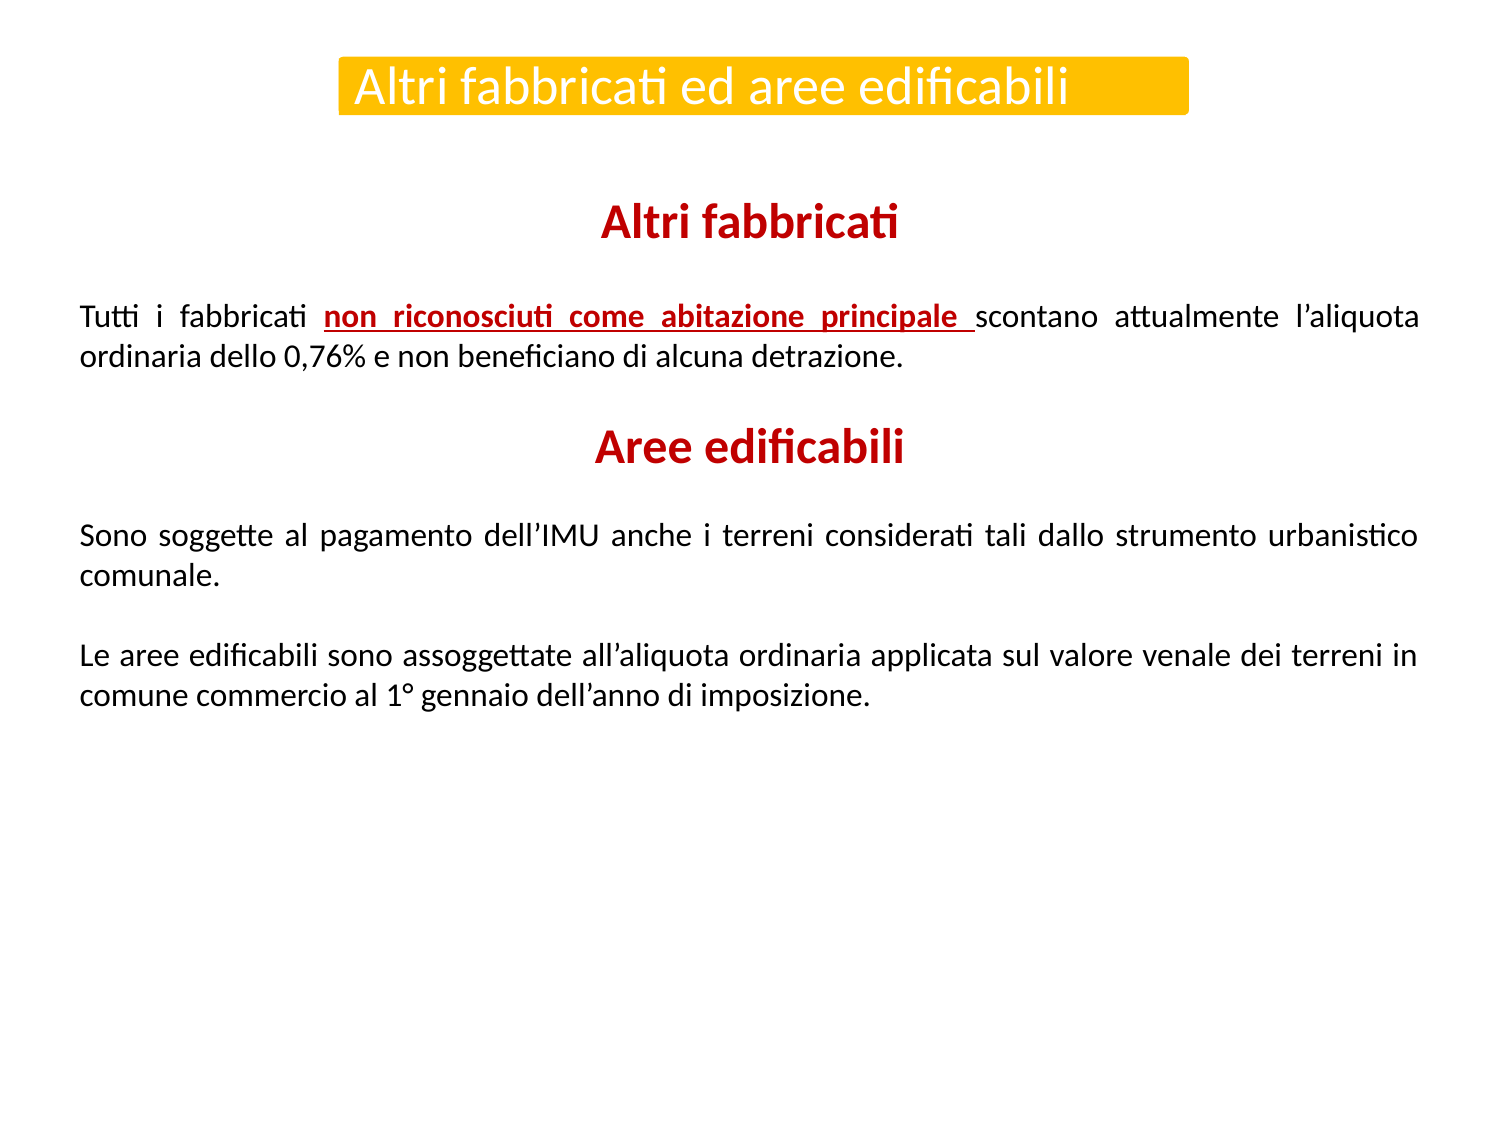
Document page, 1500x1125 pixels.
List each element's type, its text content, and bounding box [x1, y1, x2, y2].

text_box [336, 54, 1192, 118]
text_box Altri fabbricati Tutti i fabbricati non riconosciuti come abitazione principale scontano attualmente l’aliquota ordinaria dello 0,76% e non beneficiano di alcuna detrazione. Aree edificabili Sono soggette al pagamento dell’IMU anche i terreni considerati tali dallo strumento urbanistico comunale. Le aree edificabili sono assoggettate all’aliquota ordinaria applicata sul valore venale dei terreni in comune commercio al 1° gennaio dell’anno di imposizione. [64, 151, 1436, 798]
